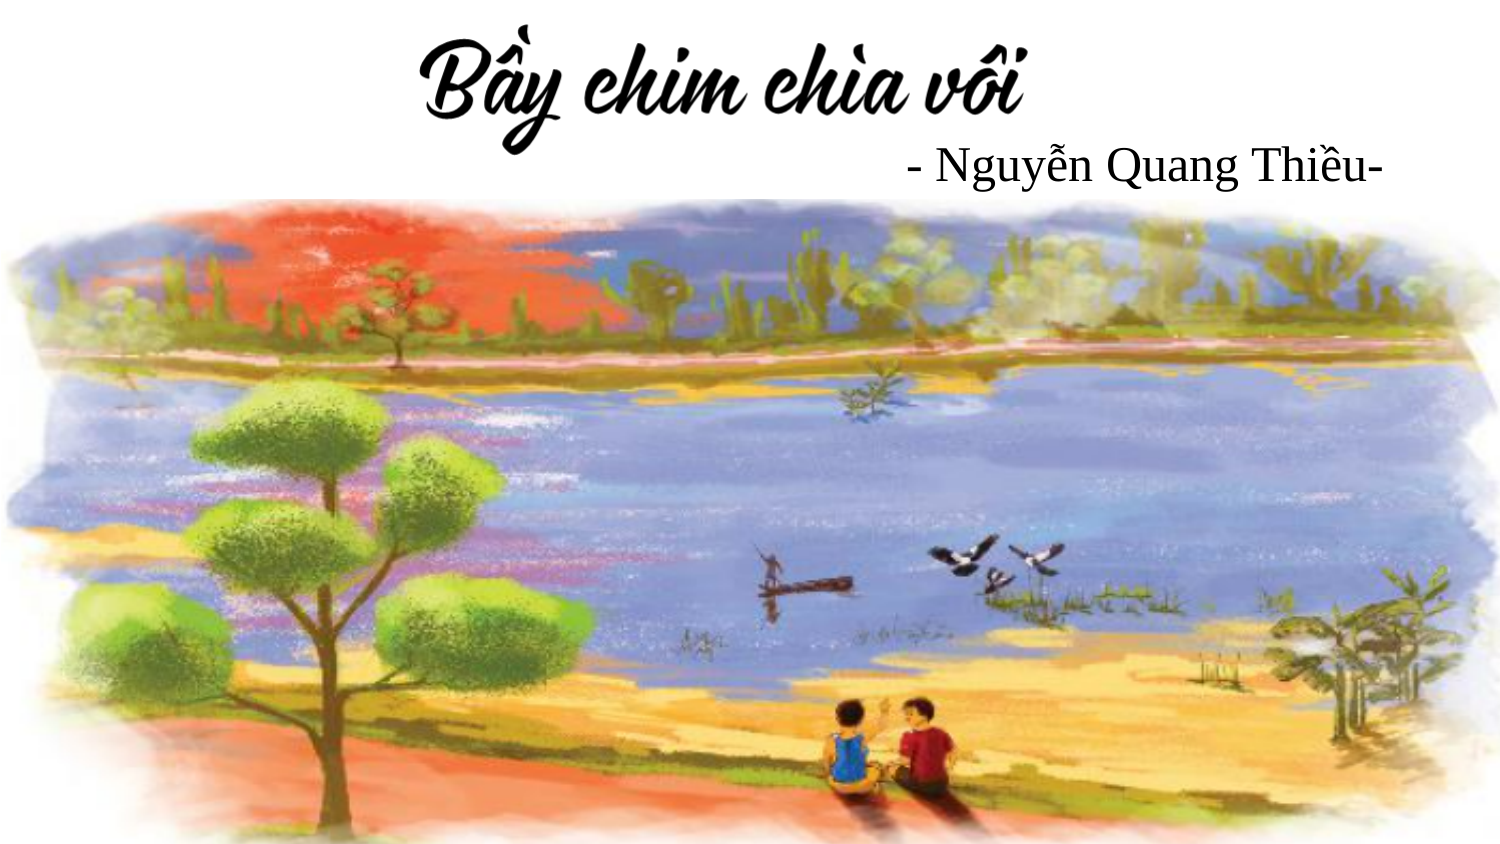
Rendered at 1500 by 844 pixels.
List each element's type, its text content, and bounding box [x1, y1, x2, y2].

text_box - Nguyễn Quang Thiều- [1221, 124, 1424, 198]
picture [1, 0, 1500, 844]
